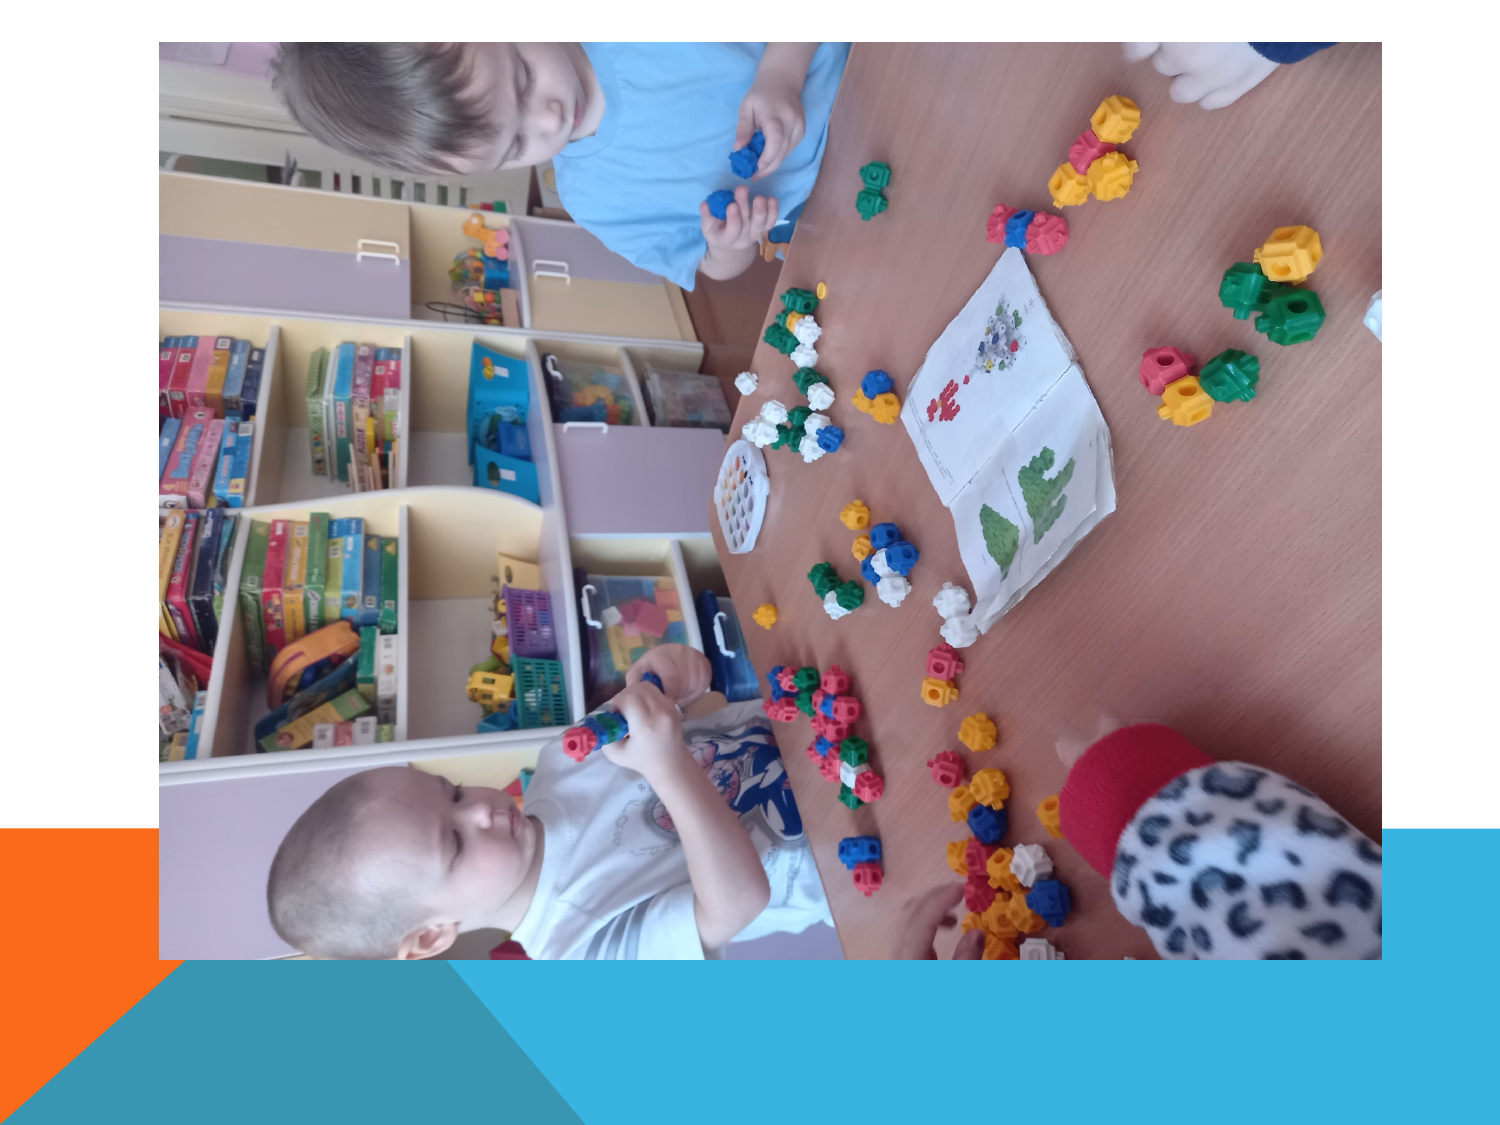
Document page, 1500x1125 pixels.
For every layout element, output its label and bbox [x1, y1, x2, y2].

picture [159, 42, 1383, 960]
